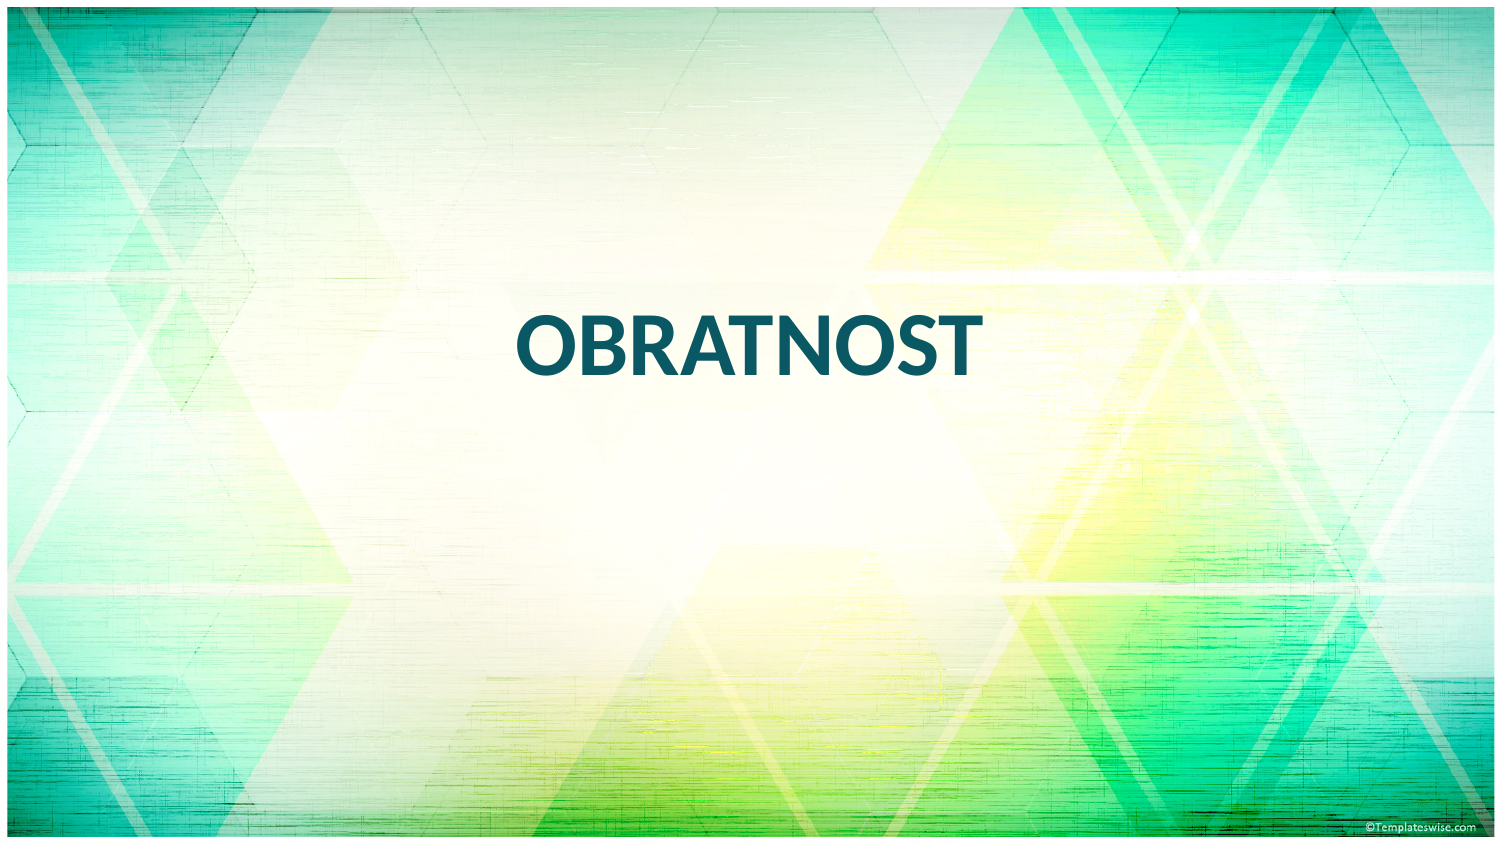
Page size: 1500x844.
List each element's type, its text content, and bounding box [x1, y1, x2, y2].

picture [0, 0, 1500, 844]
title OBRATNOST [112, 268, 1388, 410]
